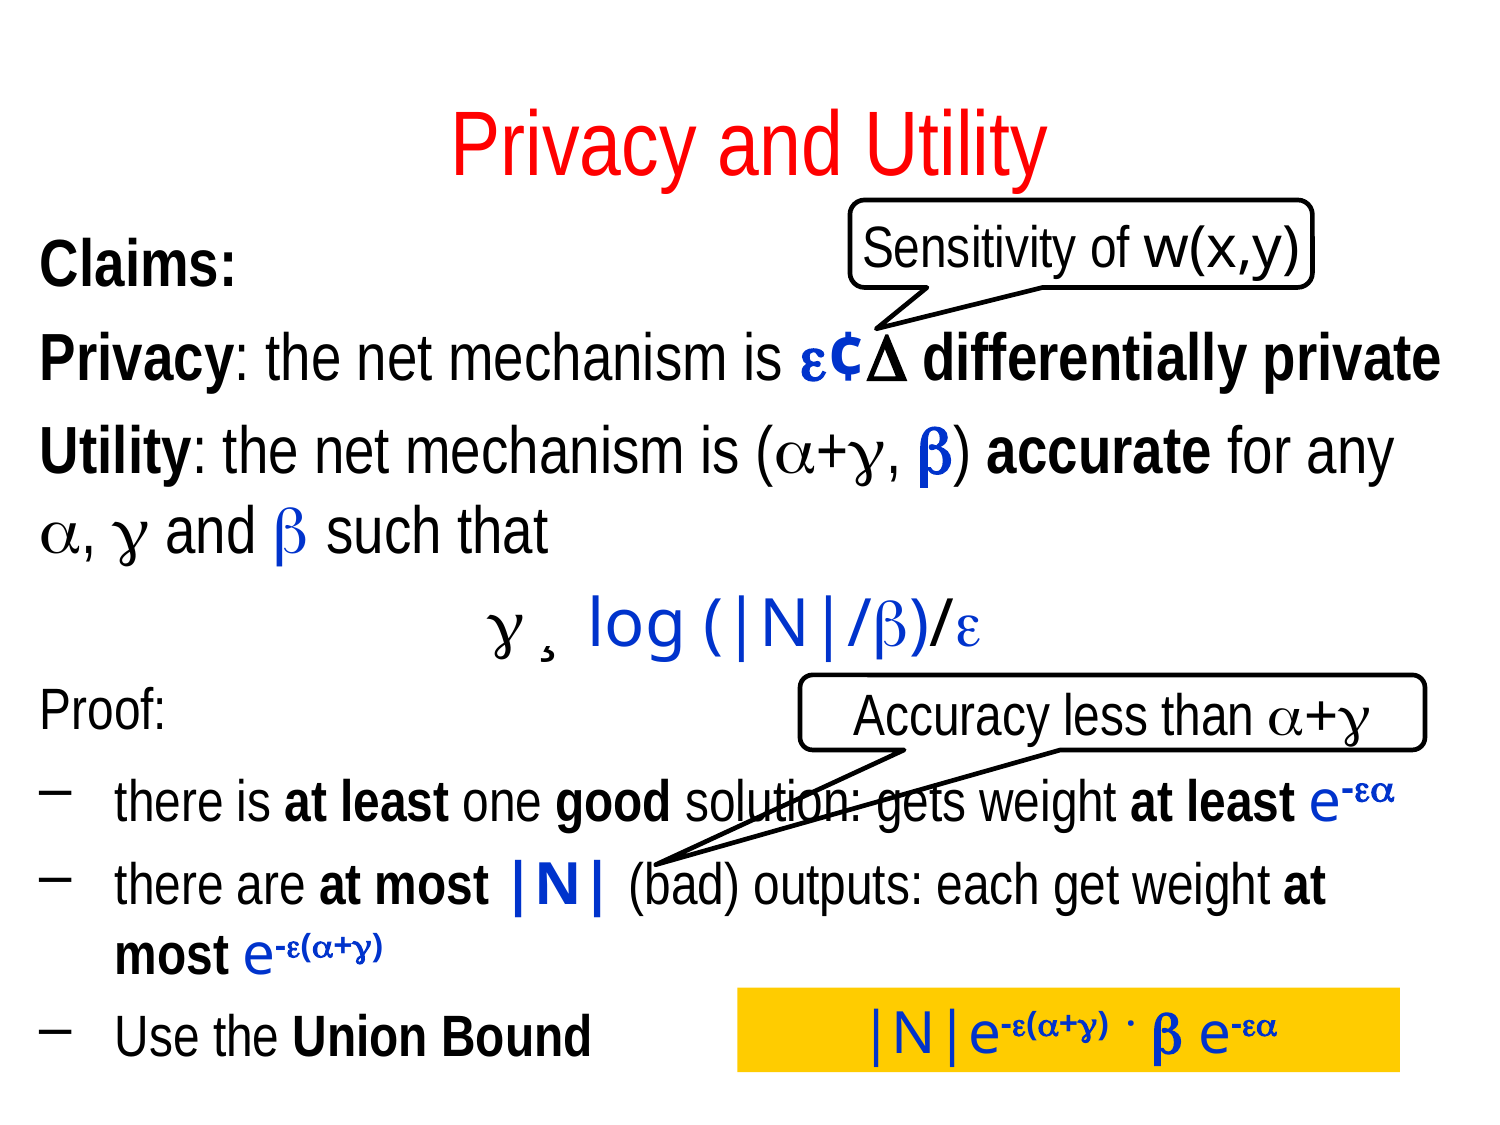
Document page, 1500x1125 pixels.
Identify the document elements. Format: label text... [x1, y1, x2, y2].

text_box Sensitivity of w(x,y) [849, 199, 1313, 329]
title Privacy and Utility [74, 44, 1426, 212]
text_box Accuracy less than + [655, 674, 1426, 865]
text_box |N|e-(+) ·  e- [737, 987, 1400, 1073]
list Claims: Privacy: the net mechanism is ¢ differentially private Utility: the net mechanism is (+, ) accurate for any ,  and  such that  ¸ log (|N|/)/ Proof: there is at least one good solution: gets weight at least e- there are at most |N| (bad) outputs: each get weight at most e-(+) Use the Union Bound [24, 212, 1463, 956]
